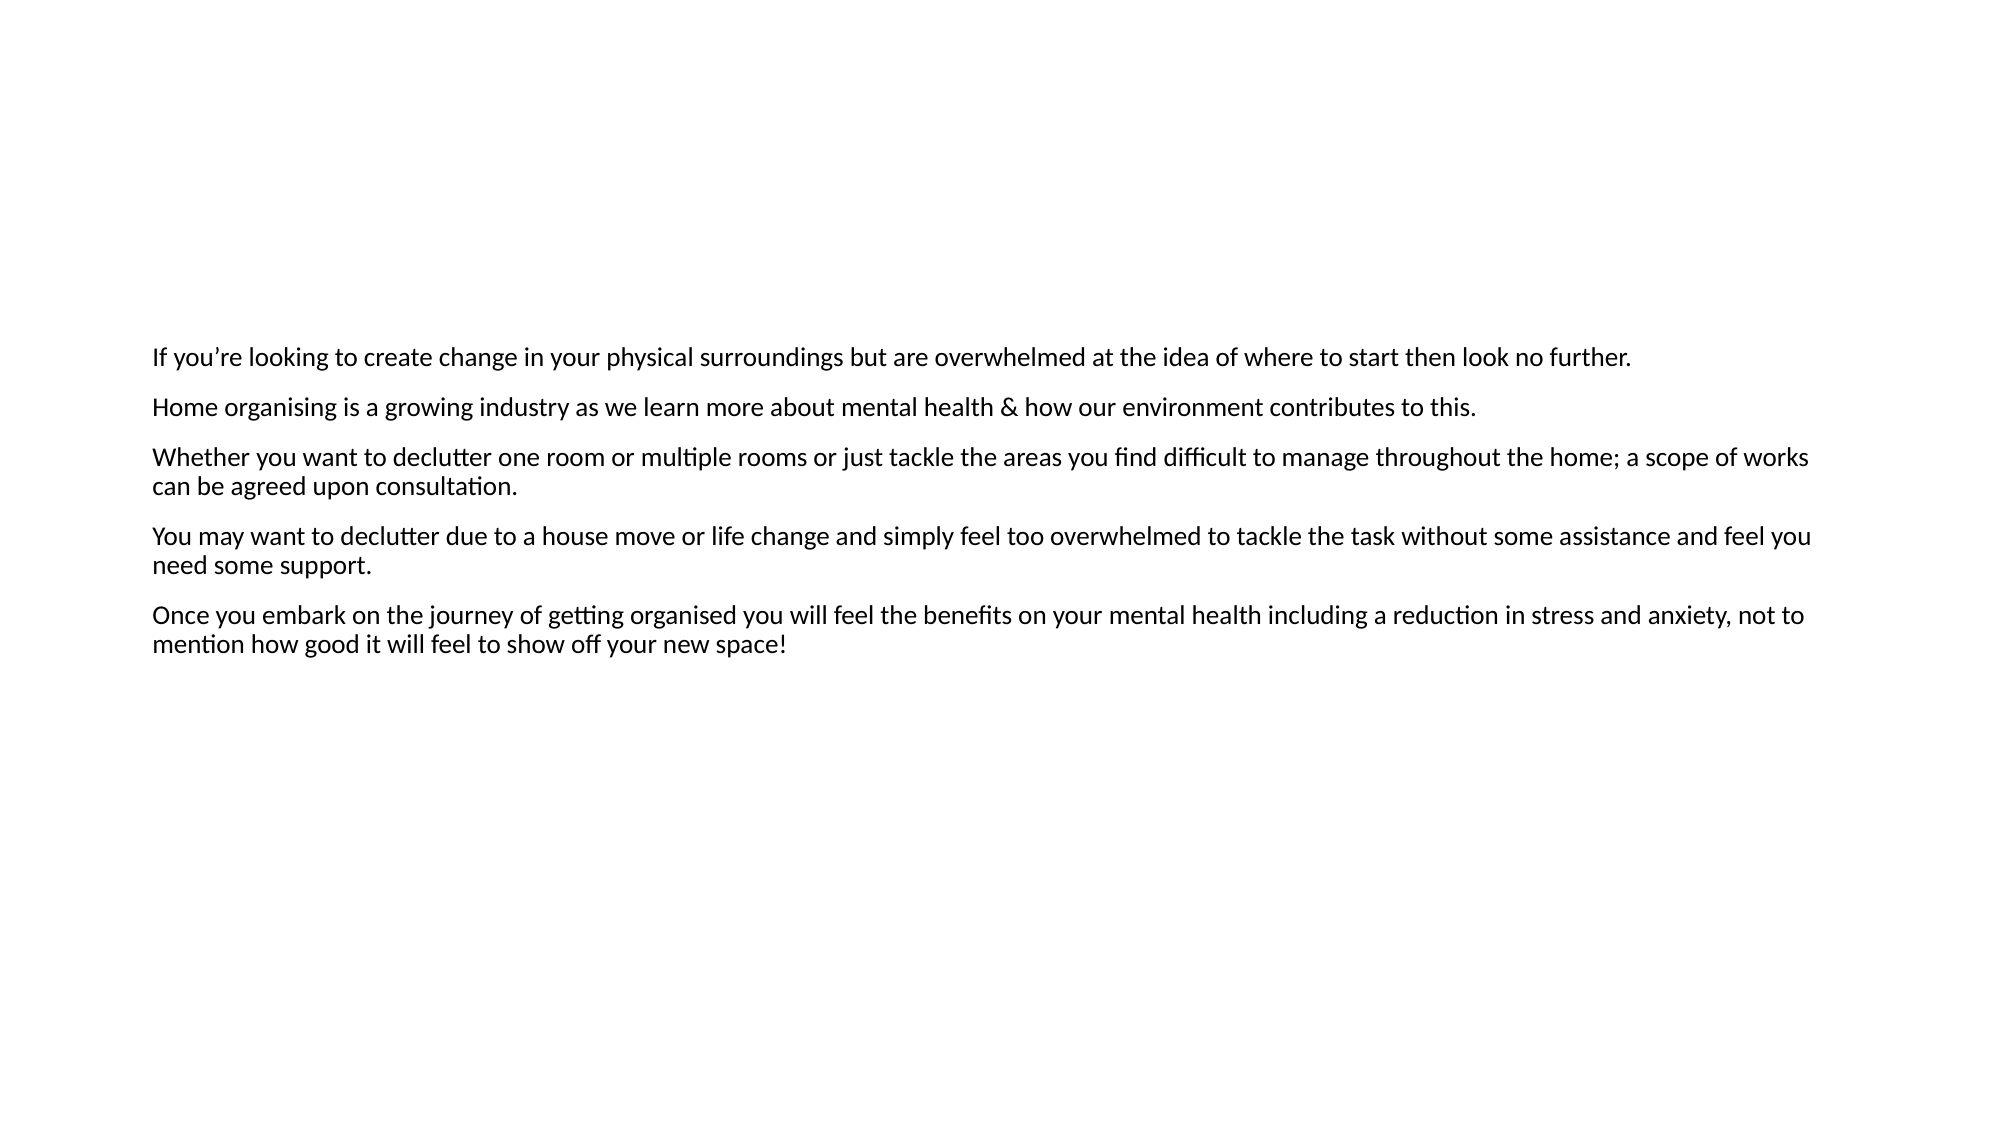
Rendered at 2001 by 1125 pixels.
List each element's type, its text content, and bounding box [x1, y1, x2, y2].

list If you’re looking to create change in your physical surroundings but are overwhelmed at the idea of where to start then look no further. Home organising is a growing industry as we learn more about mental health & how our environment contributes to this. Whether you want to declutter one room or multiple rooms or just tackle the areas you find difficult to manage throughout the home; a scope of works can be agreed upon consultation. You may want to declutter due to a house move or life change and simply feel too overwhelmed to tackle the task without some assistance and feel you need some support. ​Once you embark on the journey of getting organised you will feel the benefits on your mental health including a reduction in stress and anxiety, not to mention how good it will feel to show off your new space! [137, 299, 1863, 1014]
